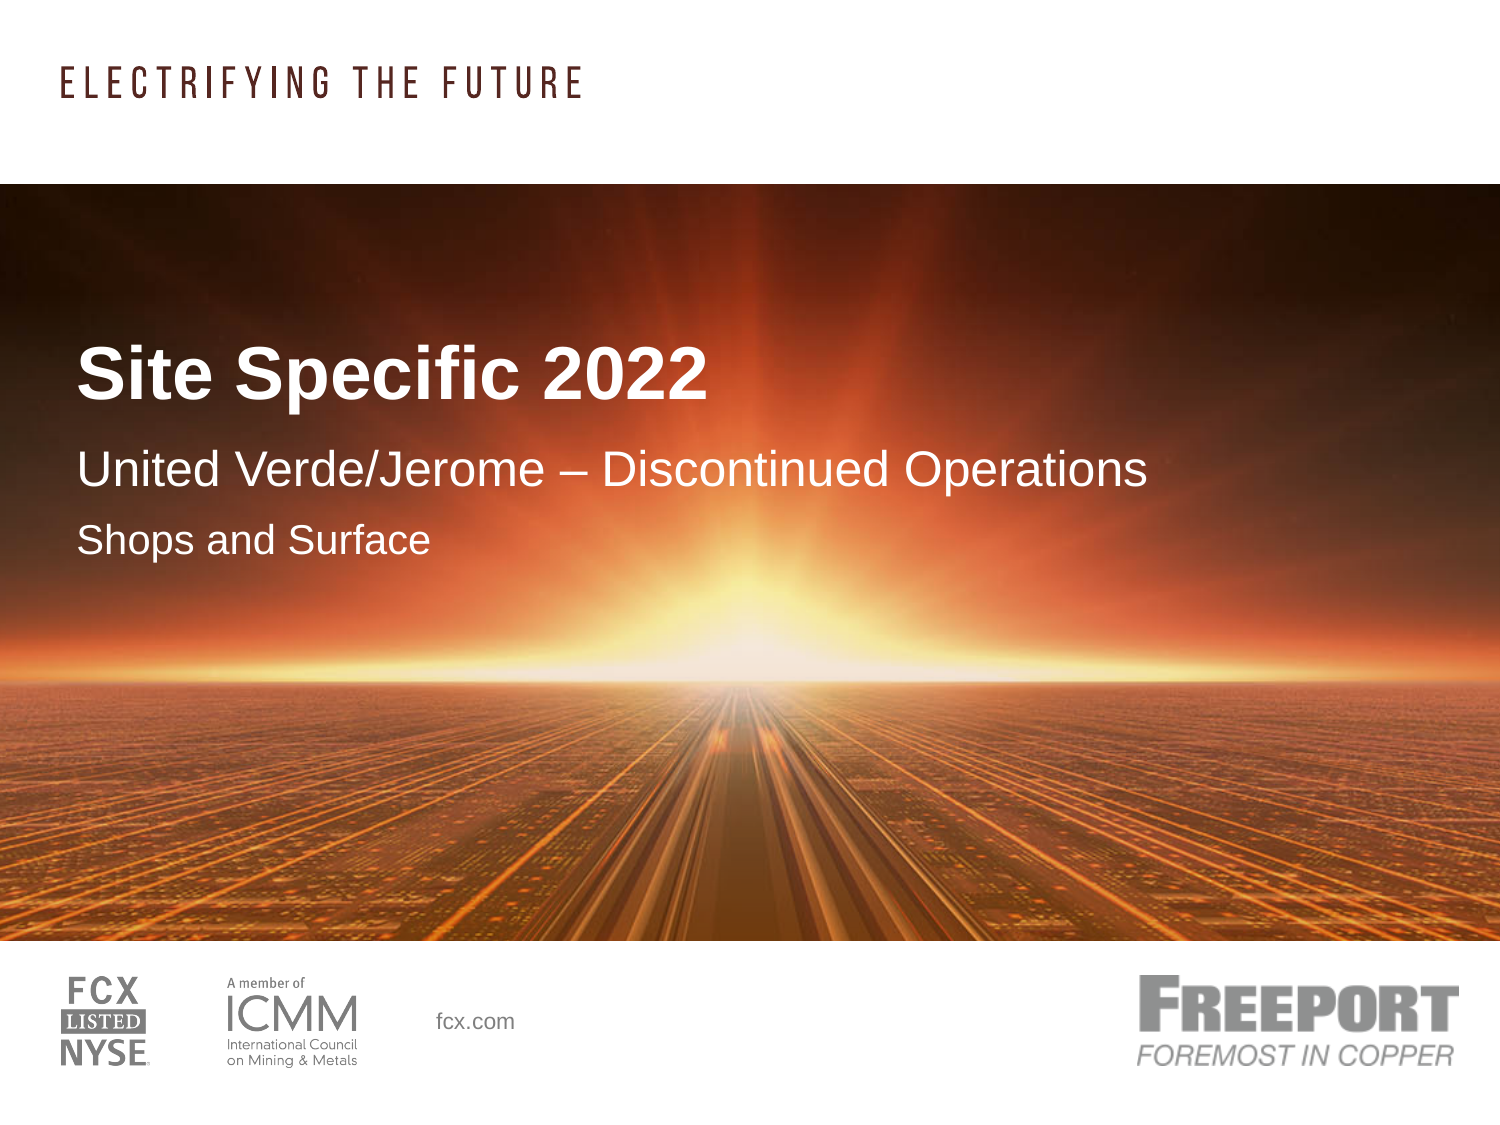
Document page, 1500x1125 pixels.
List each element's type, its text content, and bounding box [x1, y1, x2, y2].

subtitle United Verde/Jerome – Discontinued Operations Shops and Surface [61, 435, 1449, 685]
title Site Specific 2022 [61, 189, 1136, 422]
picture [0, 184, 1500, 412]
